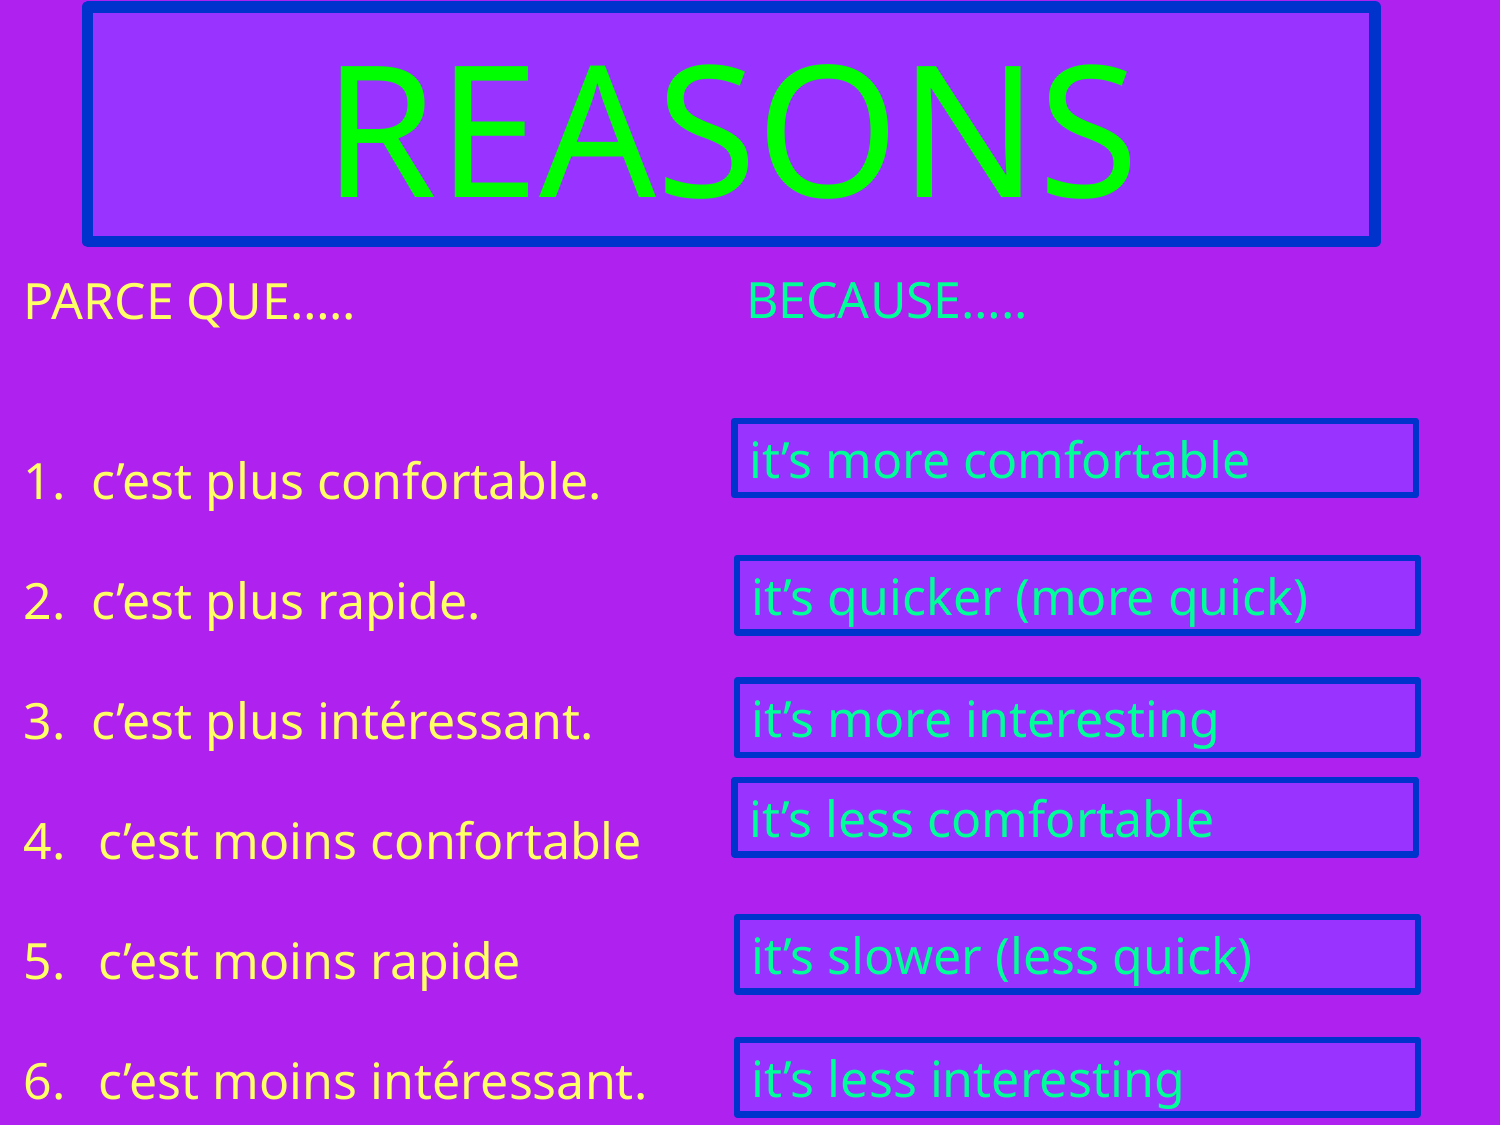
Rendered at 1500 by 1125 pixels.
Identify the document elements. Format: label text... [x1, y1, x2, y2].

text_box it’s more comfortable [734, 420, 1416, 496]
text_box it’s less interesting [736, 1039, 1418, 1115]
text_box it’s slower (less quick) [736, 916, 1418, 992]
text_box it’s less comfortable [734, 779, 1416, 855]
text_box it’s more interesting [736, 680, 1418, 756]
text_box PARCE QUE….. 1. c’est plus confortable. 2. c’est plus rapide. 3. c’est plus intéressant. c’est moins confortable c’est moins rapide c’est moins intéressant. [9, 261, 718, 1125]
text_box it’s quicker (more quick) [736, 557, 1418, 633]
text_box REASONS [87, 6, 1376, 242]
text_box BECAUSE….. [731, 261, 1441, 457]
